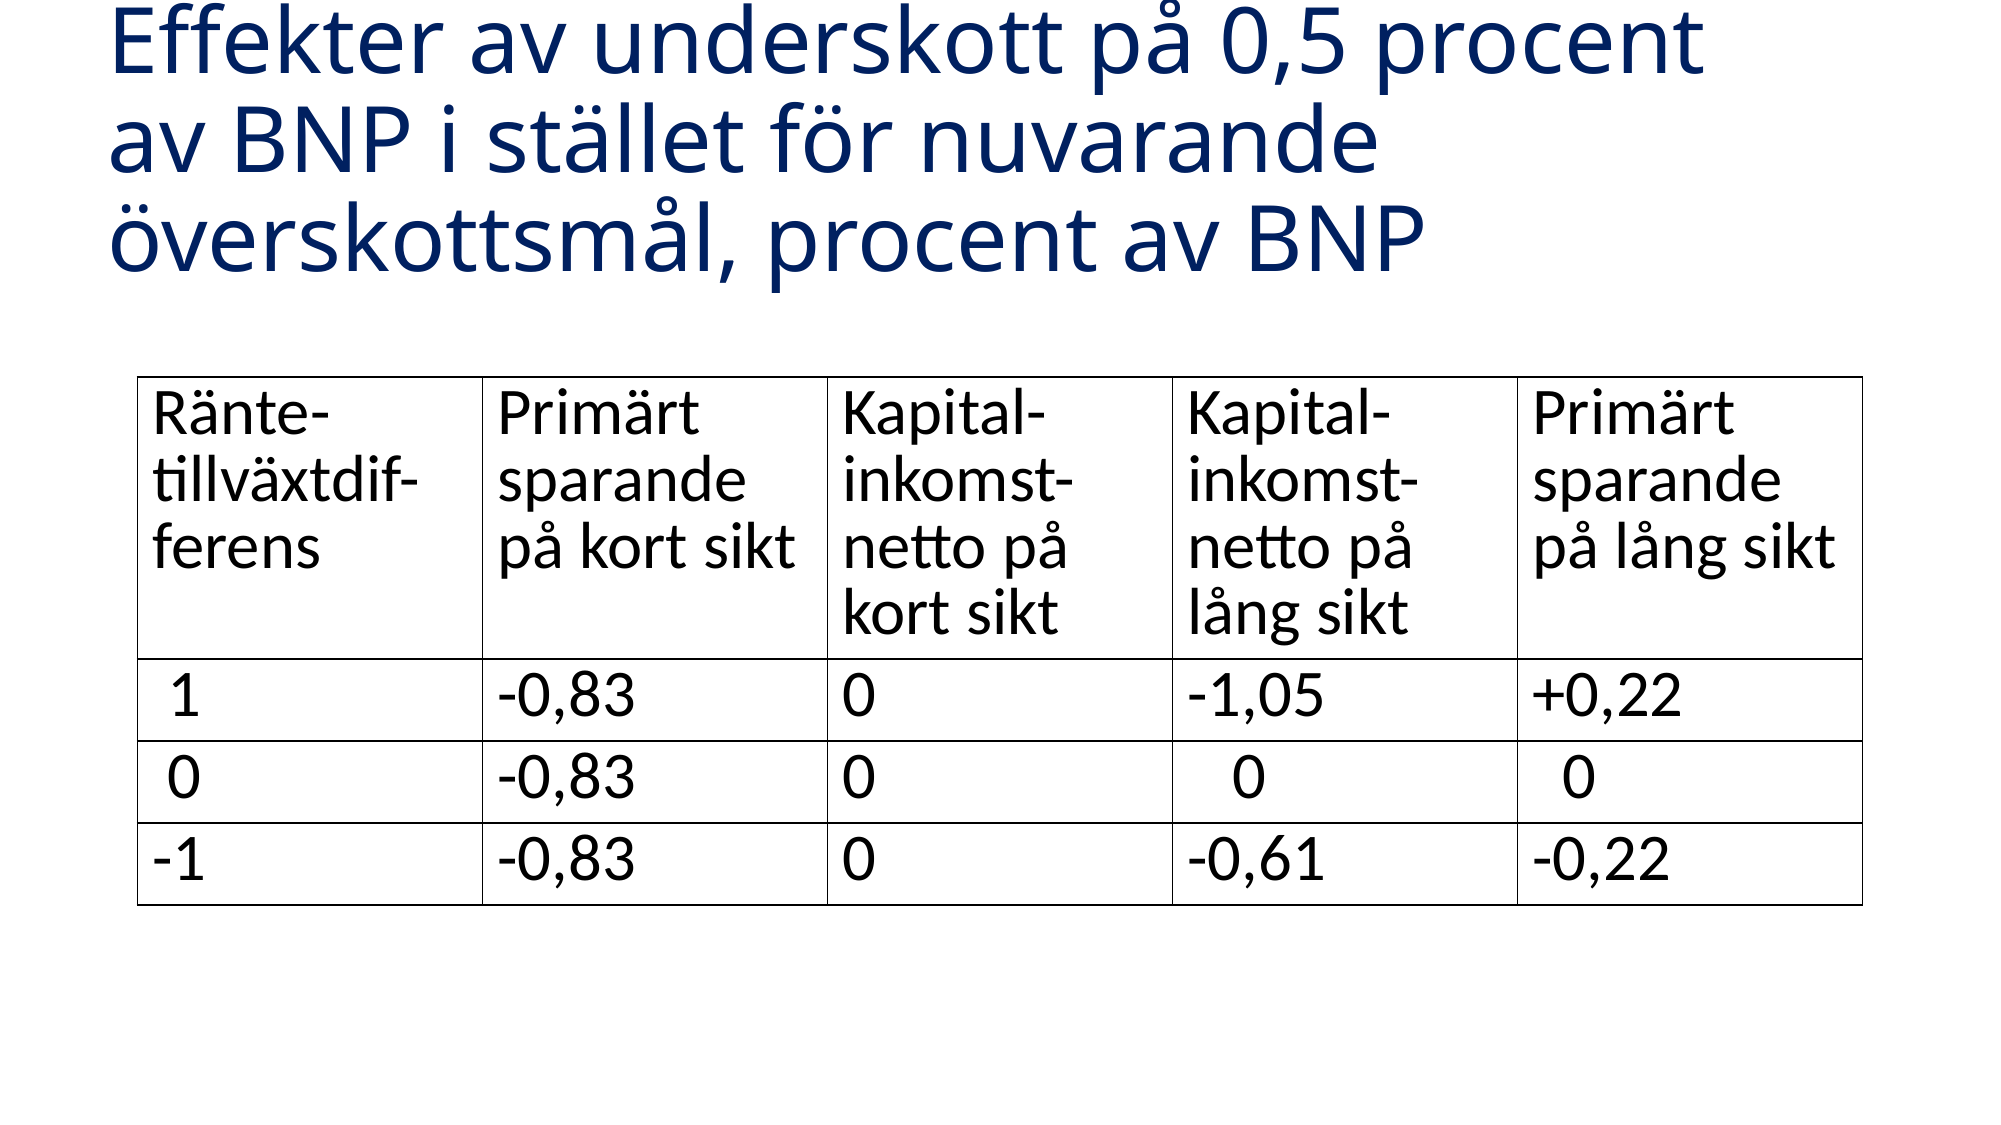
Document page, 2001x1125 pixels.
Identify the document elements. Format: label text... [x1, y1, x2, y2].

table_cell -0,83 [483, 660, 827, 740]
table_cell 0 [1518, 742, 1862, 822]
table_cell 0 [1173, 742, 1517, 822]
table_cell +0,22 [1518, 660, 1862, 740]
table_cell 0 [828, 742, 1172, 822]
table_cell -0,83 [483, 742, 827, 822]
table_cell -1 [138, 824, 482, 904]
table_header Primärt sparande på lång sikt [1518, 378, 1862, 658]
title Effekter av underskott på 0,5 procent av BNP i stället för nuvarande överskottsmål, procent av BNP [92, 34, 1818, 252]
table_cell 0 [828, 660, 1172, 740]
table_cell 1 [138, 660, 482, 740]
table_cell 0 [138, 742, 482, 822]
table_cell 0 [828, 824, 1172, 904]
table_cell -0,61 [1173, 824, 1517, 904]
table_cell -1,05 [1173, 660, 1517, 740]
table_header Kapital-inkomst-netto på lång sikt [1173, 378, 1517, 658]
table_cell -0,83 [483, 824, 827, 904]
table_cell -0,22 [1518, 824, 1862, 904]
table_header Kapital-inkomst-netto på kort sikt [828, 378, 1172, 658]
table_header Ränte-tillväxtdif-ferens [138, 378, 482, 658]
table_header Primärt sparande på kort sikt [483, 378, 827, 658]
